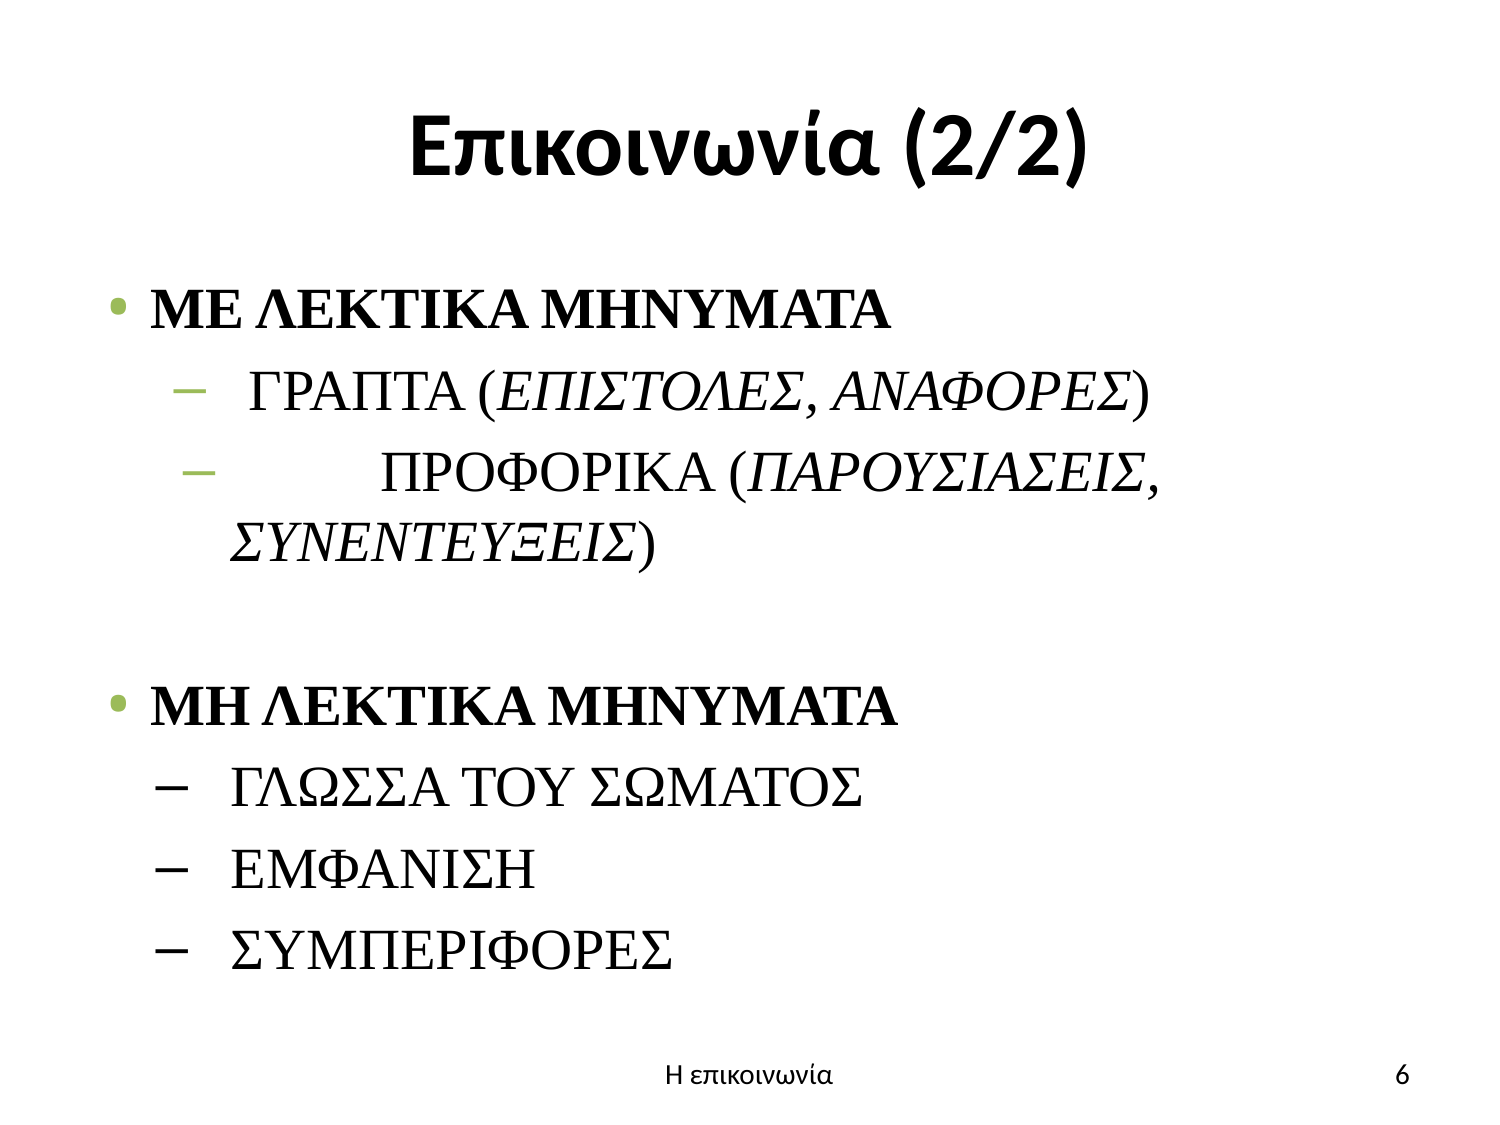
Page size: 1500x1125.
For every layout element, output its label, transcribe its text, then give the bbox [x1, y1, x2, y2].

slide_number 6 [1074, 1042, 1425, 1103]
footer Η επικοινωνία [500, 1042, 998, 1103]
title Επικοινωνία (2/2) [75, 45, 1425, 233]
list ΜΕ ΛΕΚΤΙΚΑ ΜΗΝΥΜΑΤΑ ΓΡΑΠΤΑ (ΕΠΙΣΤΟΛΕΣ, ΑΝΑΦΟΡΕΣ) ΠΡΟΦΟΡΙΚΑ (ΠΑΡΟΥΣΙΑΣΕΙΣ, ΣΥΝΕΝΤΕΥΞΕΙΣ) ΜΗ ΛΕΚΤΙΚΑ ΜΗΝΥΜΑΤΑ ΓΛΩΣΣΑ ΤΟΥ ΣΩΜΑΤΟΣ ΕΜΦΑΝΙΣΗ ΣΥΜΠΕΡΙΦΟΡΕΣ [75, 262, 1425, 1005]
